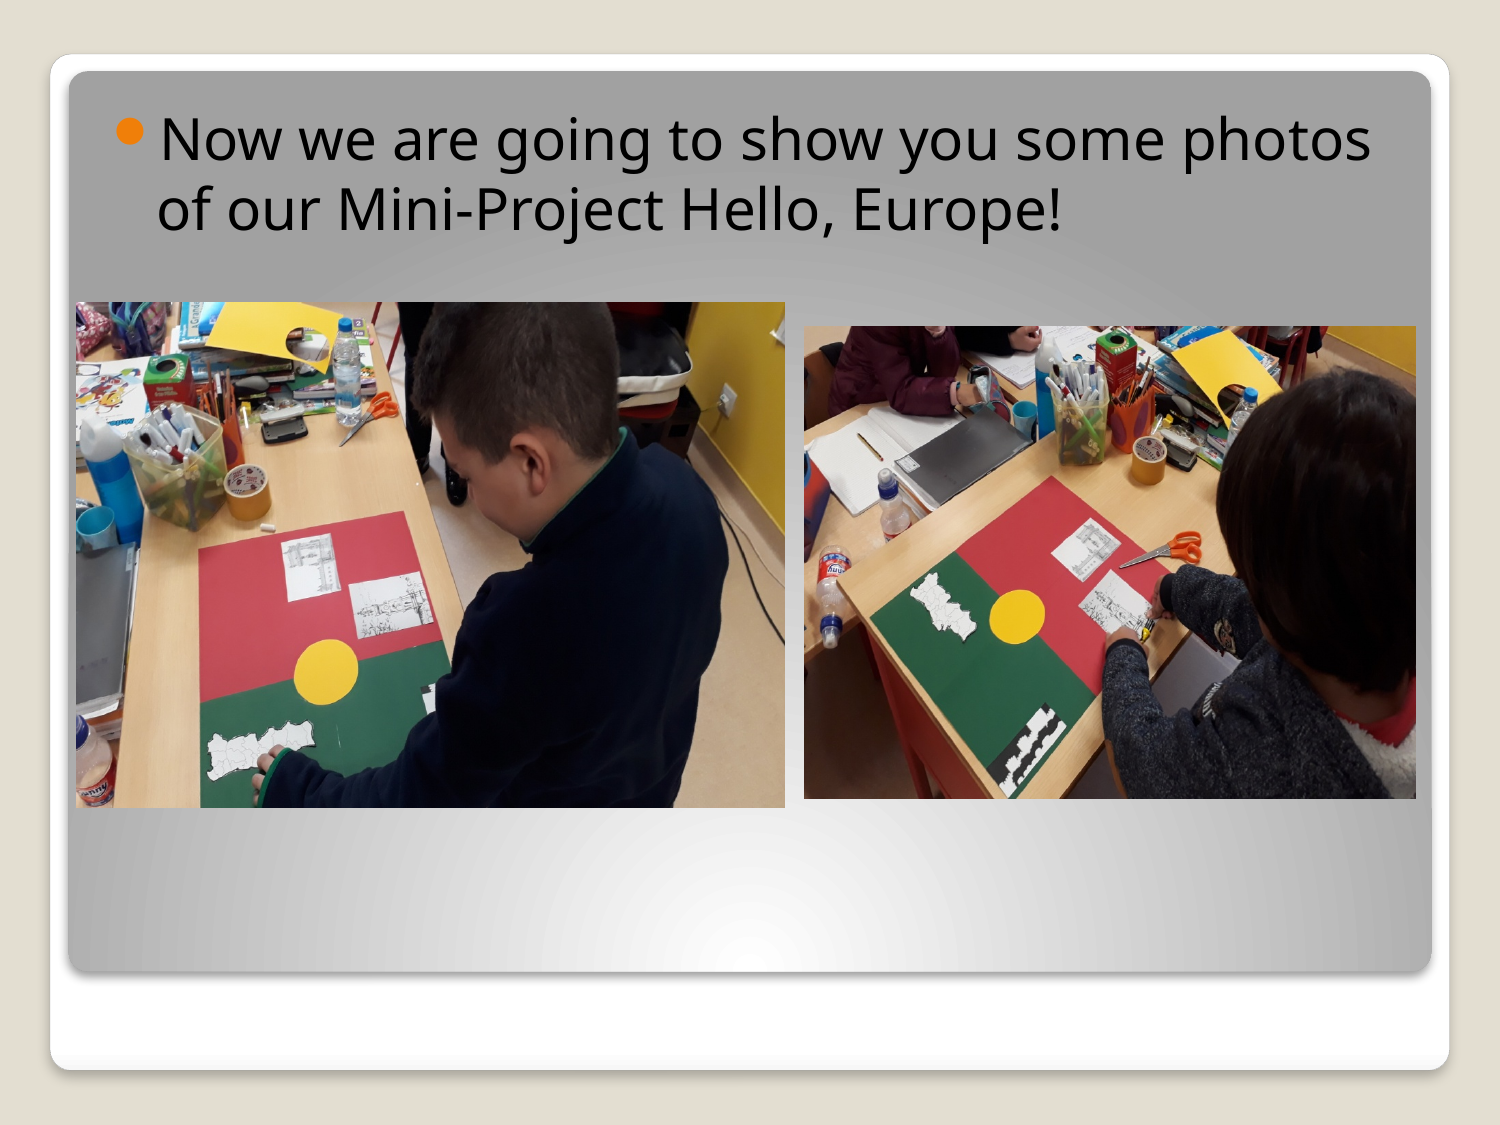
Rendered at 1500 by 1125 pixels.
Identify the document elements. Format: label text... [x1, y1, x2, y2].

list Now we are going to show you some photos of our Mini-Project Hello, Europe! [82, 86, 1425, 774]
picture [76, 302, 785, 808]
picture [804, 326, 1417, 799]
